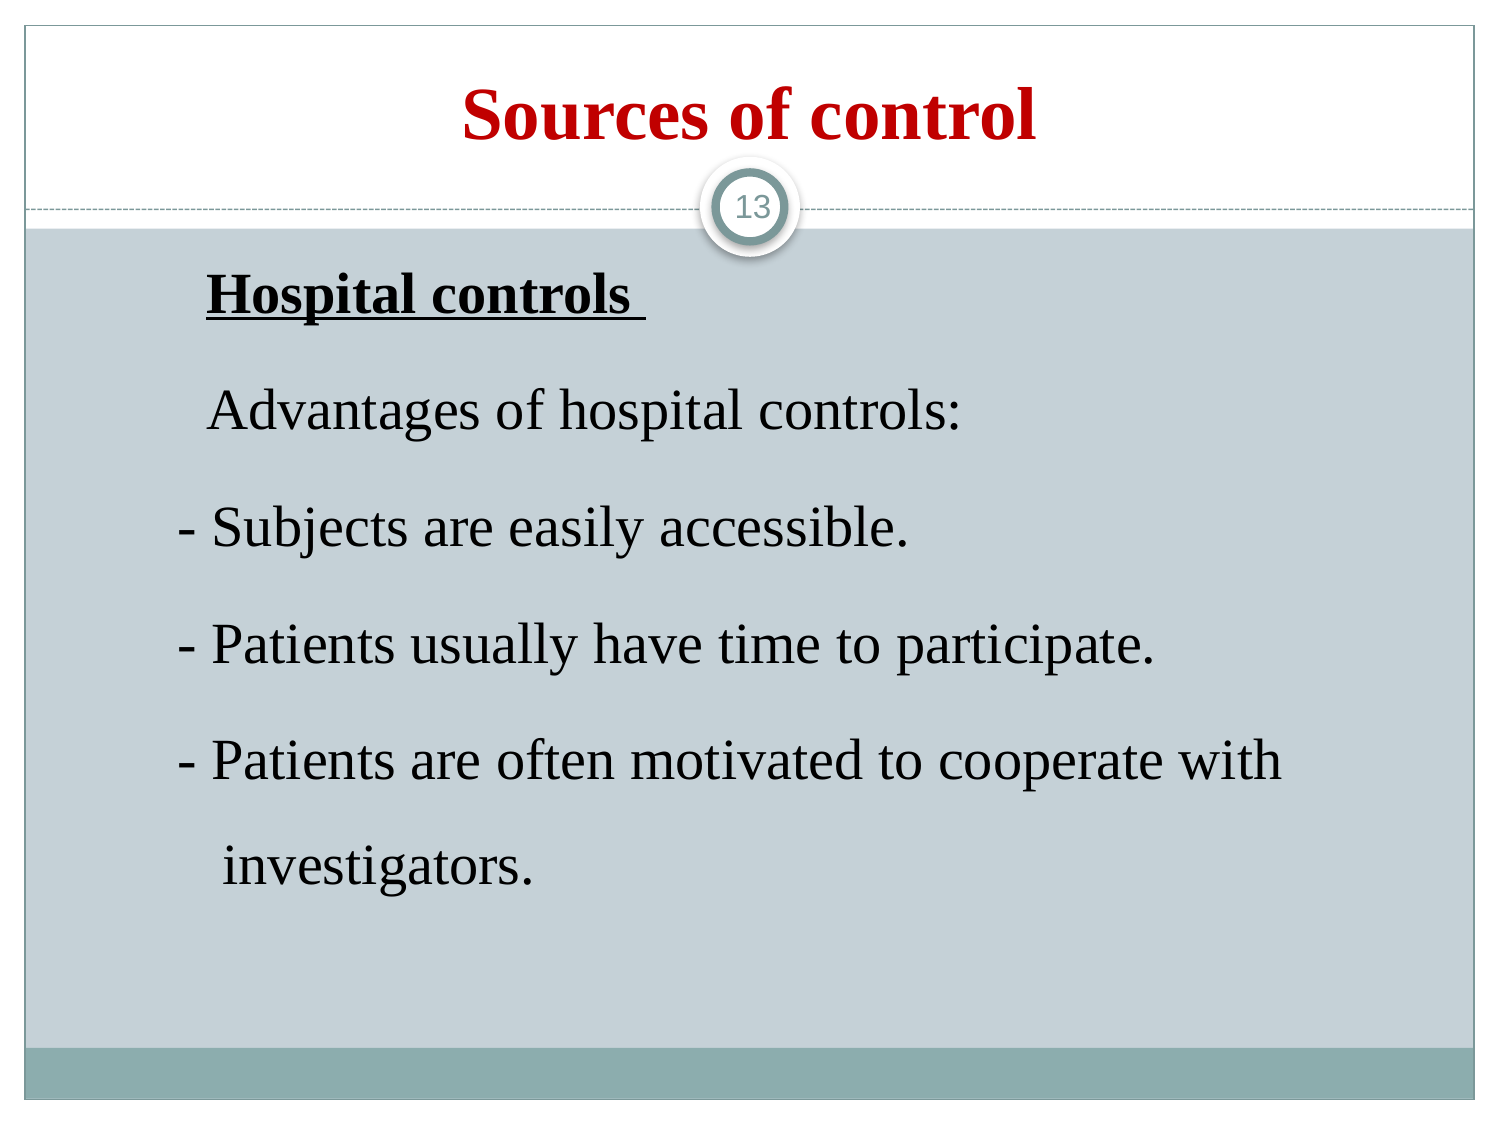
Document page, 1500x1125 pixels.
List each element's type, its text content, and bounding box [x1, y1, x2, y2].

slide_number 13 [715, 168, 791, 212]
title Sources of control [49, 37, 1450, 163]
list Hospital controls Advantages of hospital controls: - Subjects are easily accessible. - Patients usually have time to participate. - Patients are often motivated to cooperate with investigators. [162, 212, 1500, 956]
